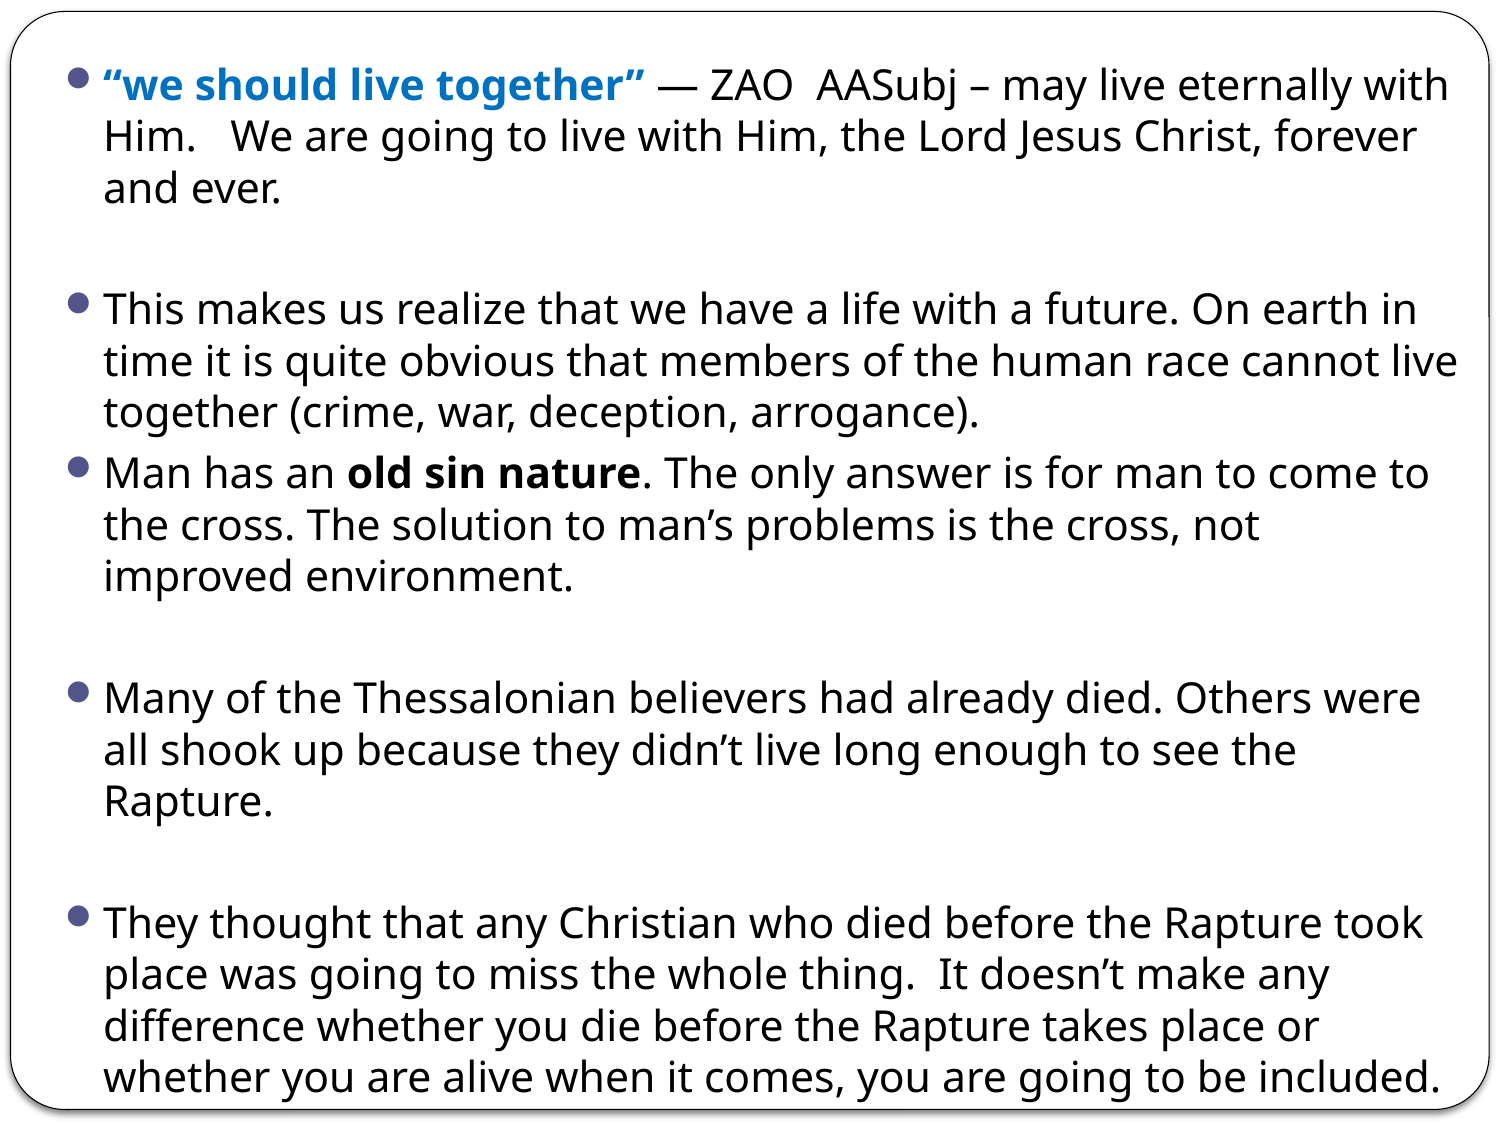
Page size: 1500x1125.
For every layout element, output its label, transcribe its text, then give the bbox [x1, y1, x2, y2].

list “we should live together” — ZAO AASubj – may live eternally with Him. We are going to live with Him, the Lord Jesus Christ, forever and ever. This makes us realize that we have a life with a future. On earth in time it is quite obvious that members of the human race cannot live together (crime, war, deception, arrogance). Man has an old sin nature. The only answer is for man to come to the cross. The solution to man’s problems is the cross, not improved environment. Many of the Thessalonian believers had already died. Others were all shook up because they didn’t live long enough to see the Rapture. They thought that any Christian who died before the Rapture took place was going to miss the whole thing. It doesn’t make any difference whether you die before the Rapture takes place or whether you are alive when it comes, you are going to be included. [50, 50, 1475, 1125]
